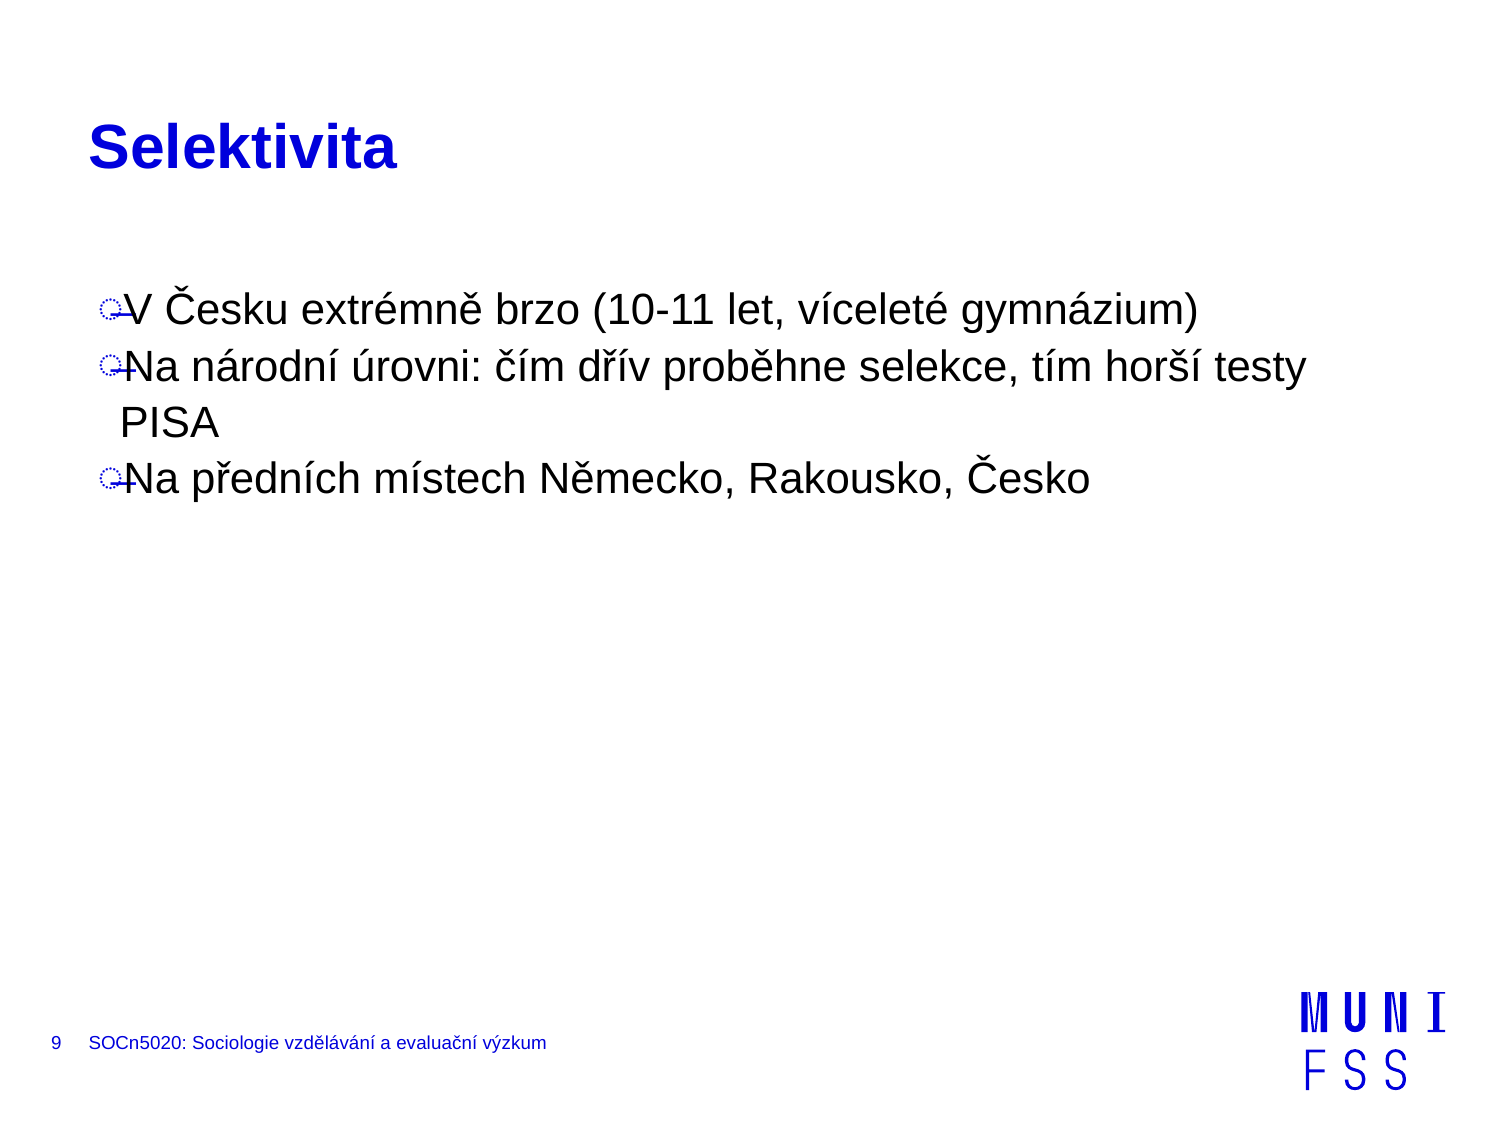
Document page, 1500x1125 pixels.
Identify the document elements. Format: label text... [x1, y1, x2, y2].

title Selektivita [88, 118, 1412, 193]
footer SOCn5020: Sociologie vzdělávání a evaluační výzkum [88, 1021, 1063, 1063]
list V Česku extrémně brzo (10-11 let, víceleté gymnázium) Na národní úrovni: čím dřív proběhne selekce, tím horší testy PISA Na předních místech Německo, Rakousko, Česko [88, 277, 1412, 957]
slide_number 9 [50, 1021, 82, 1063]
